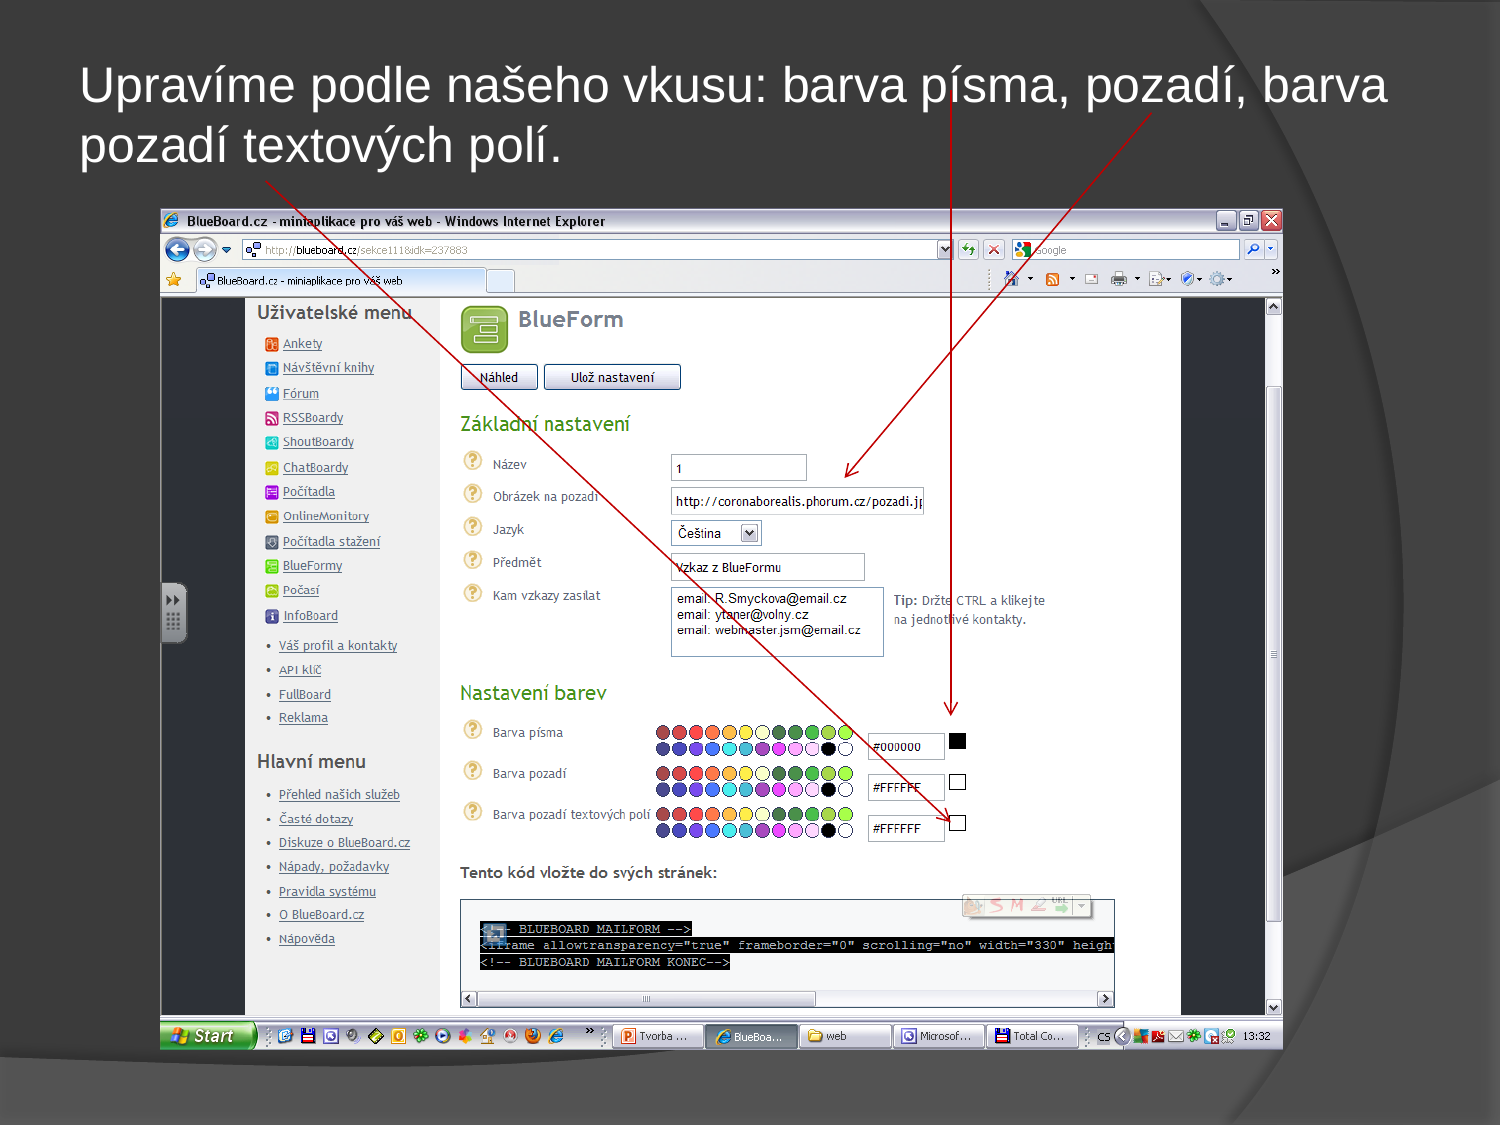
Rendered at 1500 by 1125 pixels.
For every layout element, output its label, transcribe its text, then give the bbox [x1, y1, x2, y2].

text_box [844, 112, 1152, 479]
text_box Upravíme podle našeho vkusu: barva písma, pozadí, barva pozadí textových polí. [64, 44, 1447, 180]
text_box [265, 180, 951, 823]
picture [159, 207, 1283, 1050]
